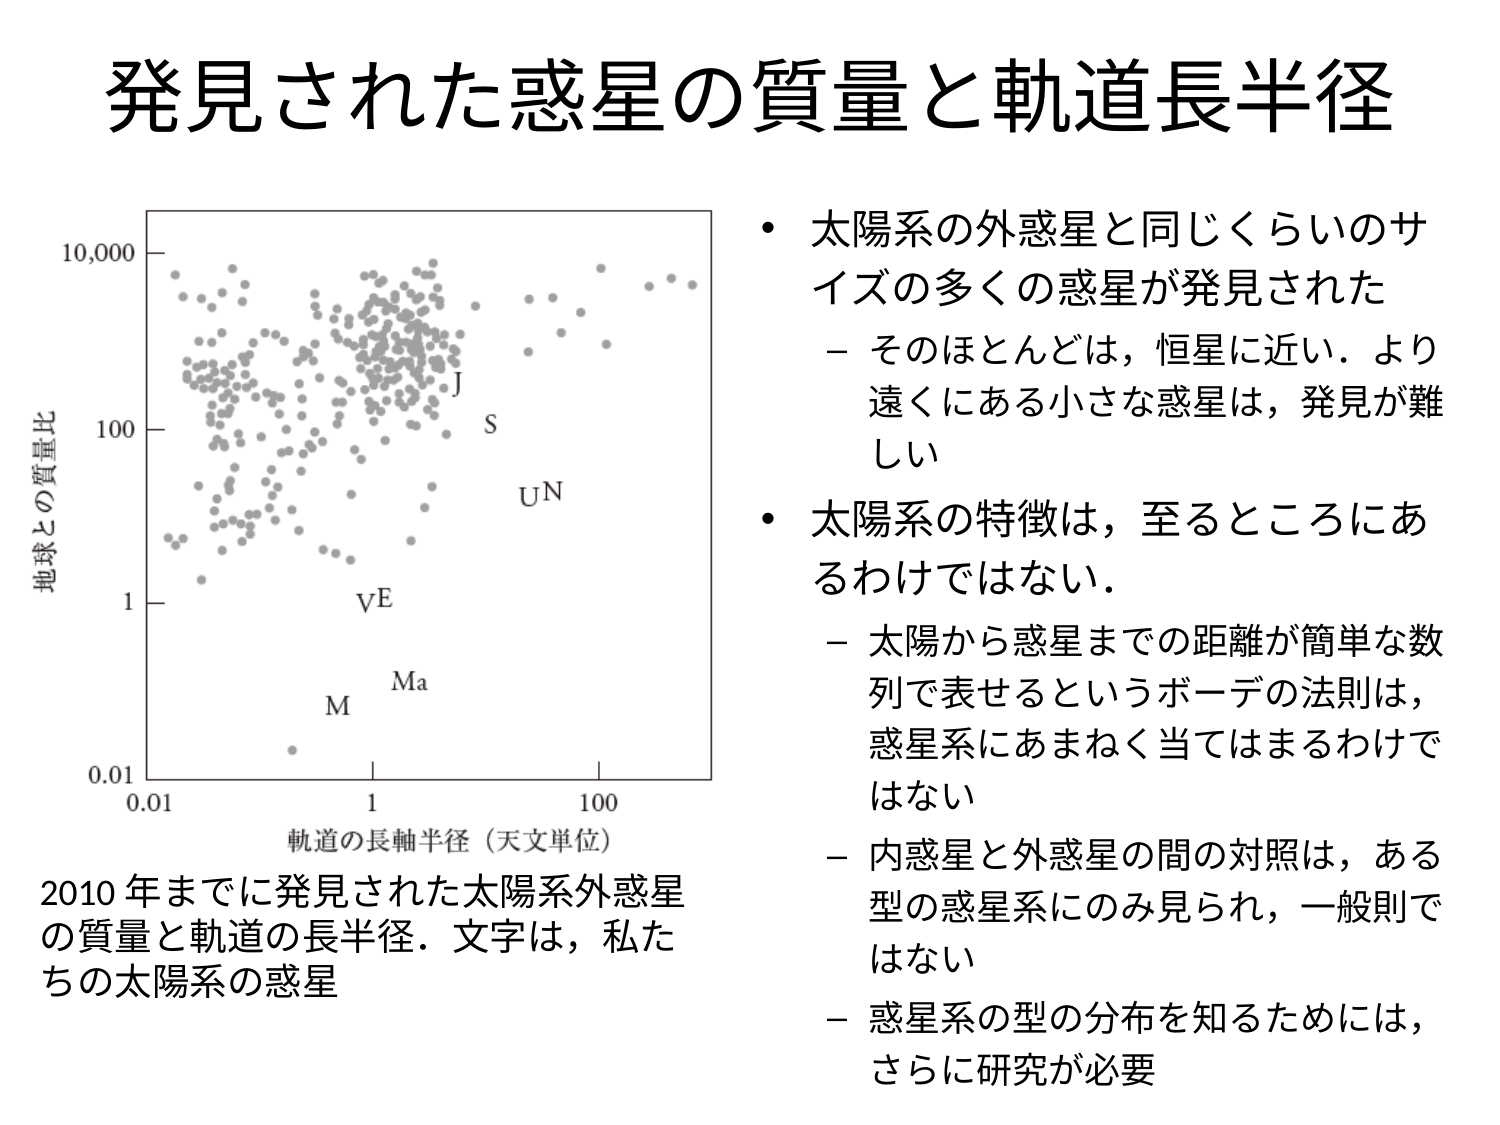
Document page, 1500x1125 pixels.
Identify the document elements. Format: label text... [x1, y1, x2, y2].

title 発見された惑星の質量と軌道長半径 [75, 0, 1425, 188]
list 太陽系の外惑星と同じくらいのサイズの多くの惑星が発見された そのほとんどは，恒星に近い．より遠くにある小さな惑星は，発見が難しい 太陽系の特徴は，至るところにあるわけではない． 太陽から惑星までの距離が簡単な数列で表せるというボーデの法則は，惑星系にあまねく当てはまるわけではない 内惑星と外惑星の間の対照は，ある型の惑星系にのみ見られ，一般則ではない 惑星系の型の分布を知るためには，さらに研究が必要 [745, 185, 1475, 1123]
text_box 2010年までに発見された太陽系外惑星の質量と軌道の長半径．文字は，私たちの太陽系の惑星 [24, 870, 721, 1011]
picture [24, 205, 721, 862]
